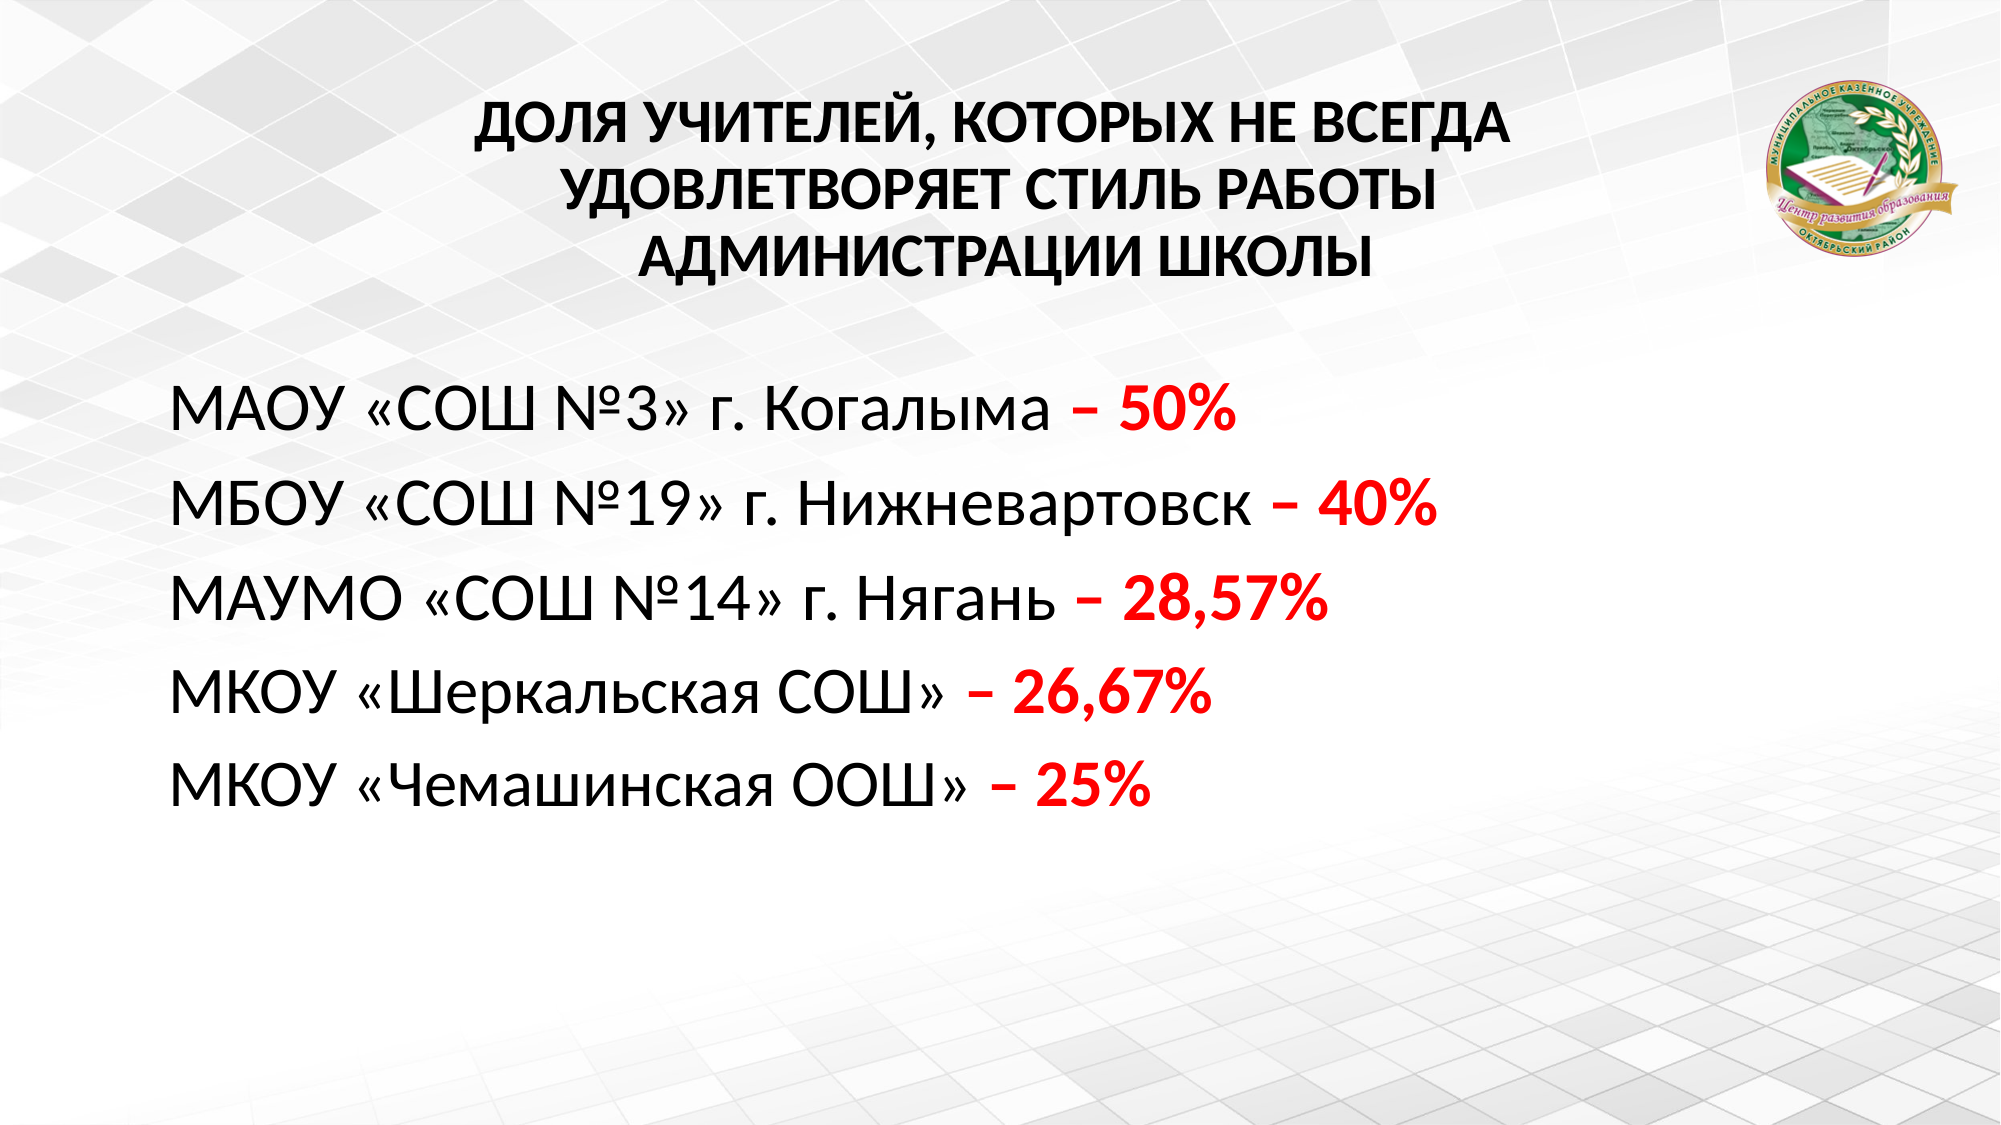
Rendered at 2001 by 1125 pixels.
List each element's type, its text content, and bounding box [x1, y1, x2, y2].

title ДОЛЯ УЧИТЕЛЕЙ, КОТОРЫХ НЕ ВСЕГДА УДОВЛЕТВОРЯЕТ СТИЛЬ РАБОТЫ АДМИНИСТРАЦИИ ШКОЛЫ [137, 80, 1863, 298]
picture [0, 0, 2001, 1125]
list МАОУ «СОШ №3» г. Когалыма – 50% МБОУ «СОШ №19» г. Нижневартовск – 40% МАУМО «СОШ №14» г. Нягань – 28,57% МКОУ «Шеркальская СОШ» – 26,67% МКОУ «Чемашинская ООШ» – 25% [153, 363, 1879, 1064]
